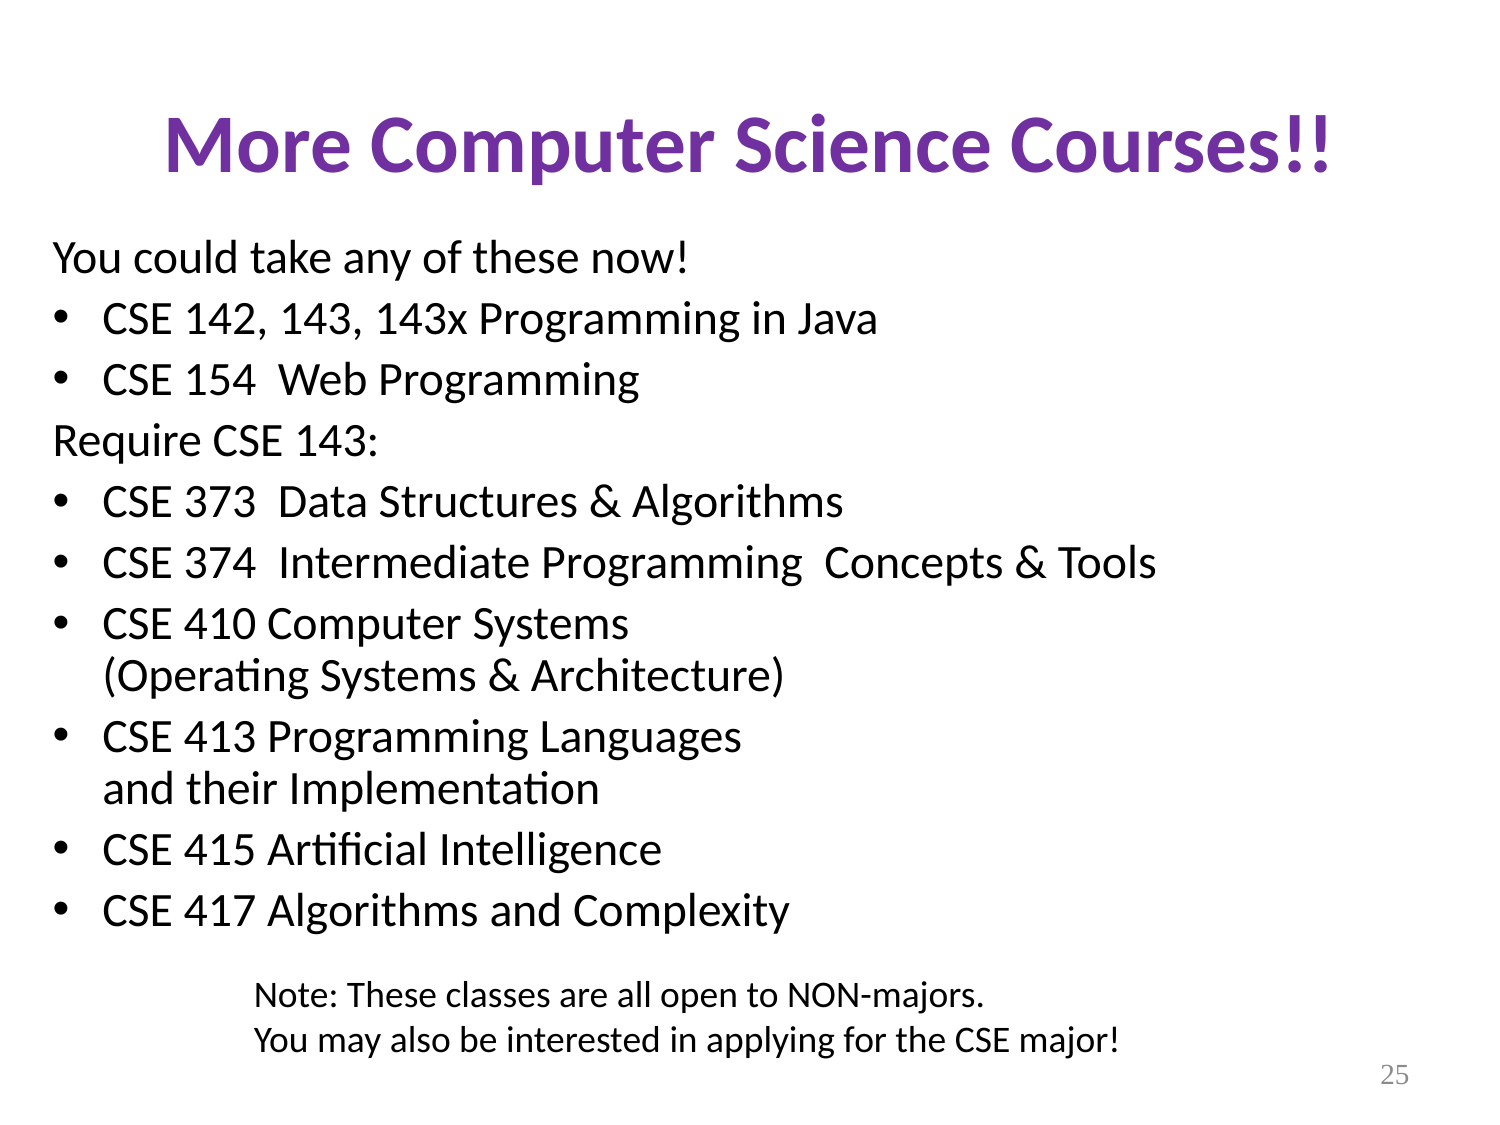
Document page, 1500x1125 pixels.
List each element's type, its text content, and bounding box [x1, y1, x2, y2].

text_box Note: These classes are all open to NON-majors. You may also be interested in applying for the CSE major! [239, 962, 1137, 1068]
title More Computer Science Courses!! [75, 45, 1425, 233]
list You could take any of these now! CSE 142, 143, 143x Programming in Java CSE 154 Web Programming Require CSE 143: CSE 373 Data Structures & Algorithms CSE 374 Intermediate Programming Concepts & Tools CSE 410 Computer Systems (Operating Systems & Architecture) CSE 413 Programming Languages and their Implementation CSE 415 Artificial Intelligence CSE 417 Algorithms and Complexity [37, 224, 1375, 950]
slide_number 25 [1074, 1042, 1425, 1103]
